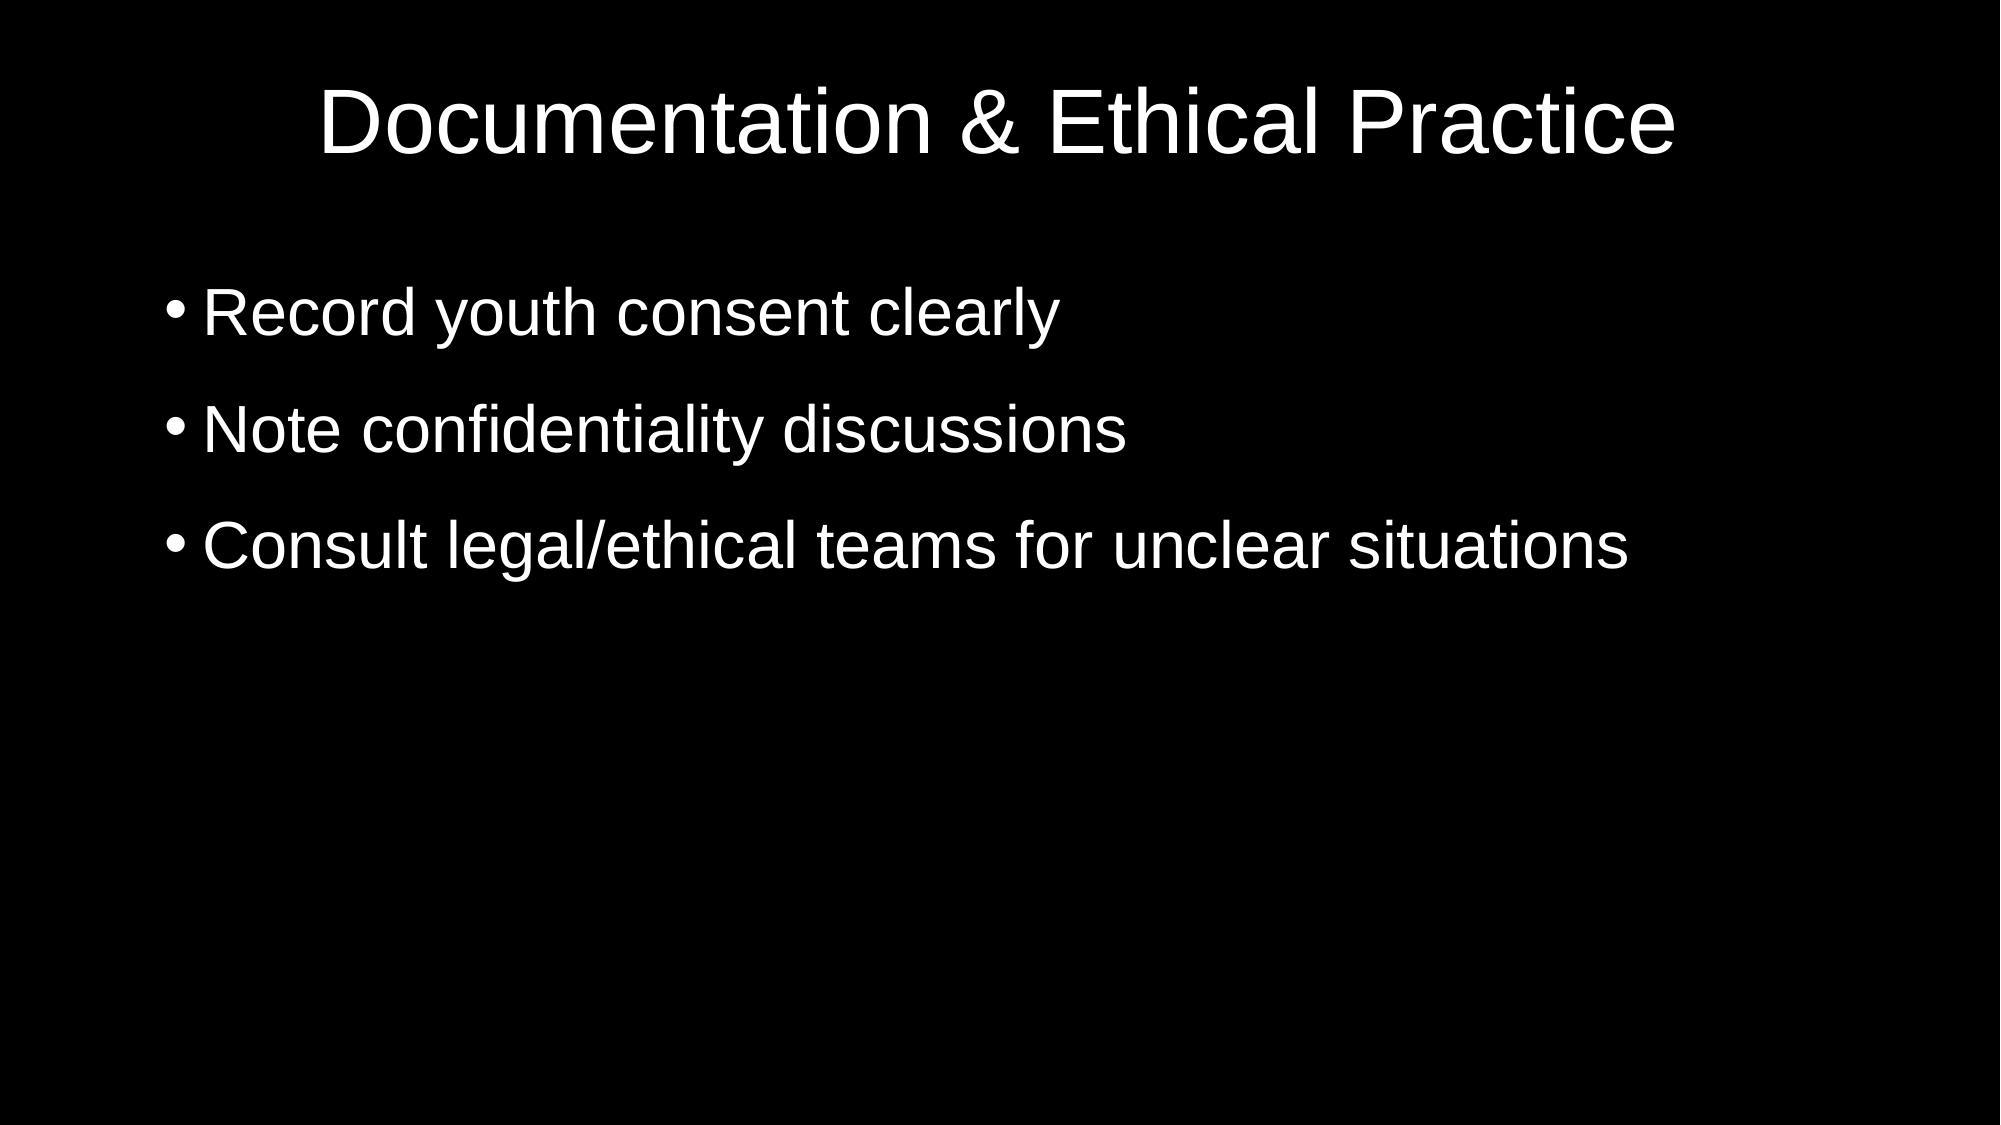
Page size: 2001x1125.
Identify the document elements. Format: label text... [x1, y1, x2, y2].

title Documentation & Ethical Practice [149, 32, 1849, 215]
list Record youth consent clearly Note confidentiality discussions Consult legal/ethical teams for unclear situations [149, 244, 1849, 950]
